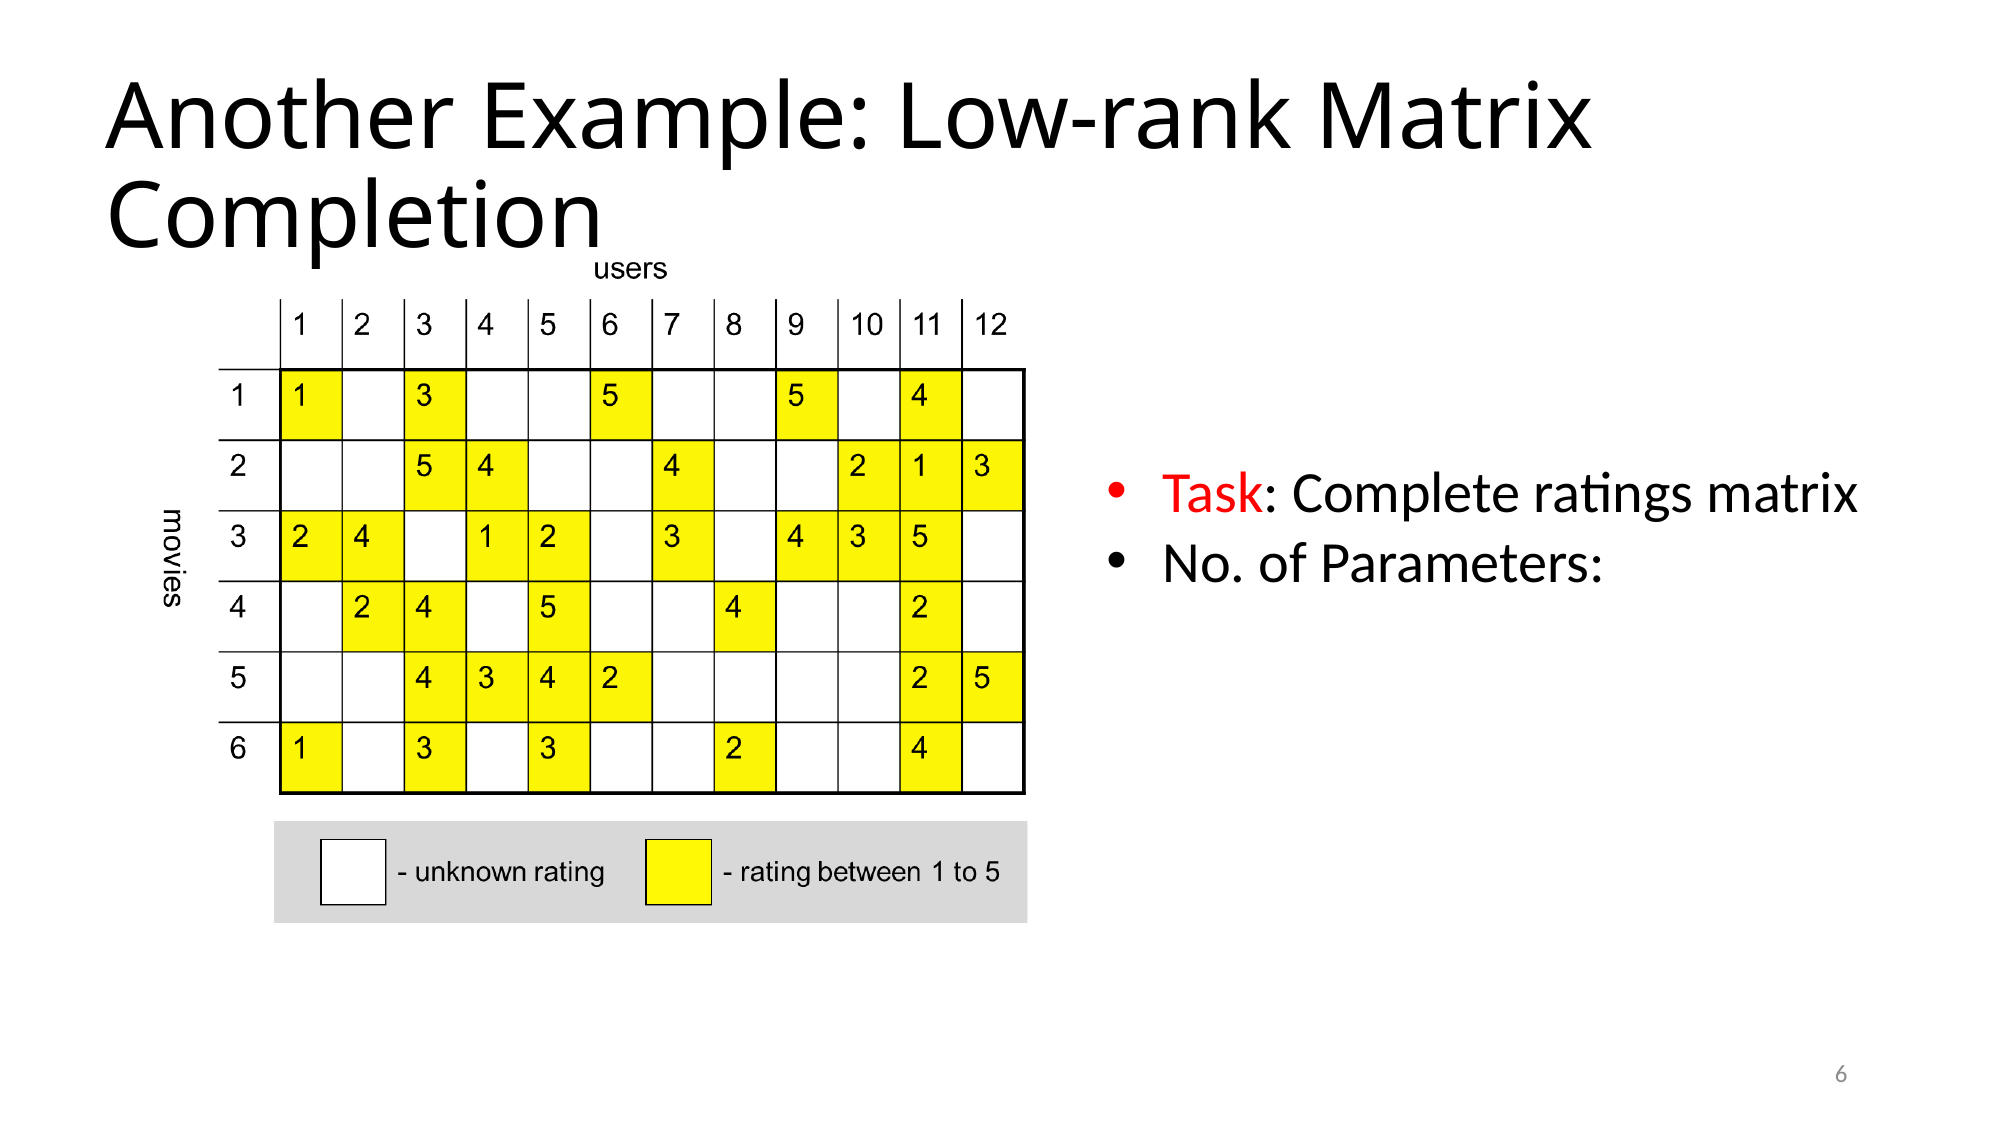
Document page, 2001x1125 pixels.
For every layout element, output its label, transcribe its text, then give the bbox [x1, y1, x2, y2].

slide_number 6 [1412, 1042, 1863, 1103]
picture [137, 239, 1036, 923]
title Another Example: Low-rank Matrix Completion [90, 59, 1863, 278]
